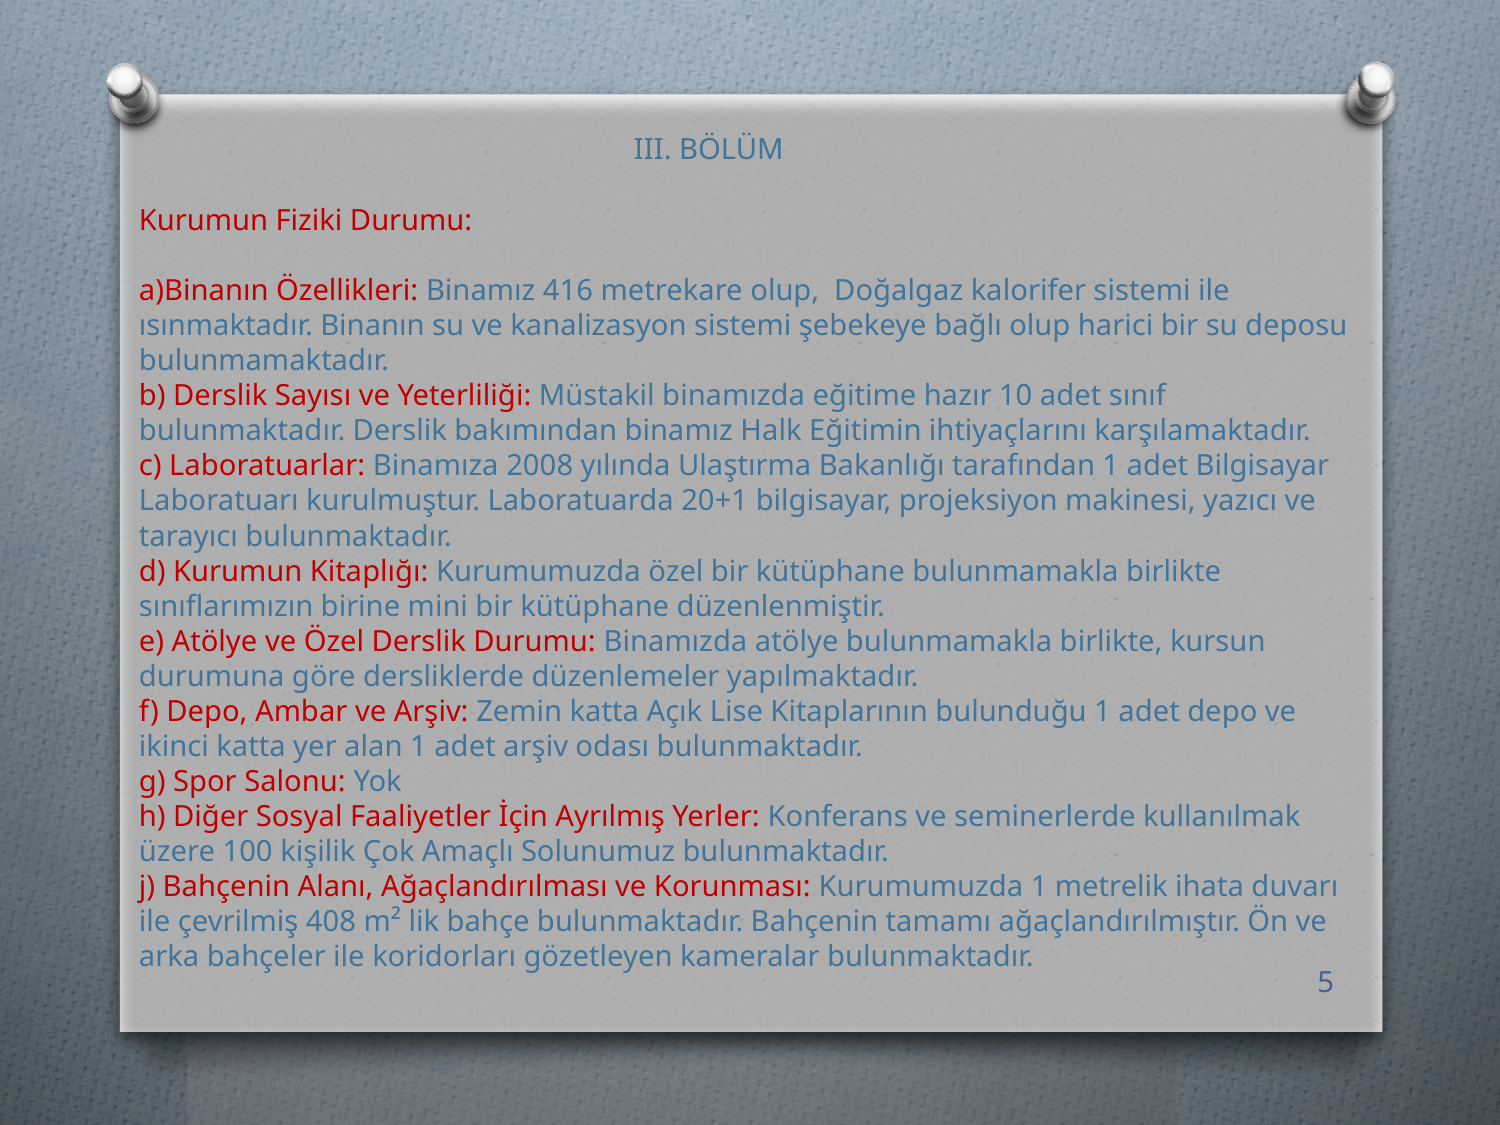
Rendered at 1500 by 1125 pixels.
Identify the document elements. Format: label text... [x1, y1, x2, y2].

slide_number 5 [1258, 952, 1350, 1013]
picture [1317, 35, 1439, 142]
title III. BÖLÜM Kurumun Fiziki Durumu: a)Binanın Özellikleri: Binamız 416 metrekare olup, Doğalgaz kalorifer sistemi ile ısınmaktadır. Binanın su ve kanalizasyon sistemi şebekeye bağlı olup harici bir su deposu bulunmamaktadır. b) Derslik Sayısı ve Yeterliliği: Müstakil binamızda eğitime hazır 10 adet sınıf bulunmaktadır. Derslik bakımından binamız Halk Eğitimin ihtiyaçlarını karşılamaktadır. c) Laboratuarlar: Binamıza 2008 yılında Ulaştırma Bakanlığı tarafından 1 adet Bilgisayar Laboratuarı kurulmuştur. Laboratuarda 20+1 bilgisayar, projeksiyon makinesi, yazıcı ve tarayıcı bulunmaktadır. d) Kurumun Kitaplığı: Kurumumuzda özel bir kütüphane bulunmamakla birlikte sınıflarımızın birine mini bir kütüphane düzenlenmiştir. e) Atölye ve Özel Derslik Durumu: Binamızda atölye bulunmamakla birlikte, kursun durumuna göre dersliklerde düzenlemeler yapılmaktadır. f) Depo, Ambar ve Arşiv: Zemin katta Açık Lise Kitaplarının bulunduğu 1 adet depo ve ikinci katta yer alan 1 adet arşiv odası bulunmaktadır. g) Spor Salonu: Yok h) Diğer Sosyal Faaliyetler İçin Ayrılmış Yerler: Konferans ve seminerlerde kullanılmak üzere 100 kişilik Çok Amaçlı Solunumuz bulunmaktadır. j) Bahçenin Alanı, Ağaçlandırılması ve Korunması: Kurumumuzda 1 metrelik ihata duvarı ile çevrilmiş 408 m² lik bahçe bulunmaktadır. Bahçenin tamamı ağaçlandırılmıştır. Ön ve arka bahçeler ile koridorları gözetleyen kameralar bulunmaktadır. [123, 115, 1388, 1024]
picture [75, 29, 198, 137]
